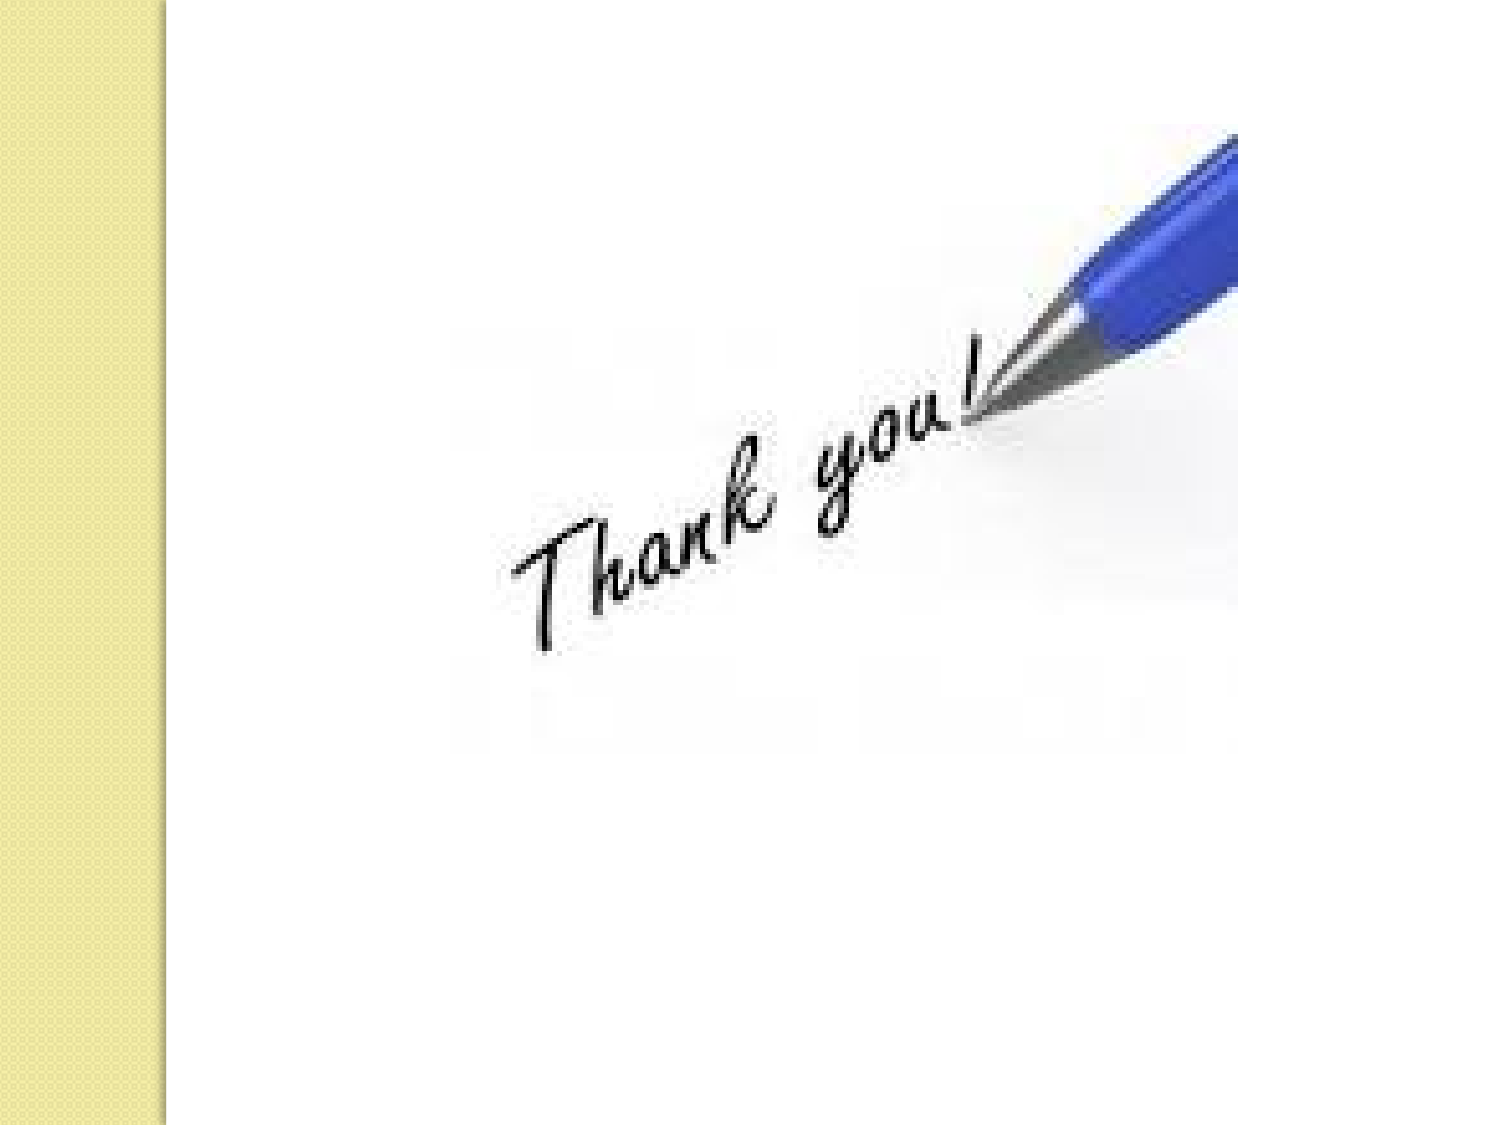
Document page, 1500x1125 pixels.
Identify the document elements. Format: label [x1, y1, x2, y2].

picture [449, 124, 1238, 755]
